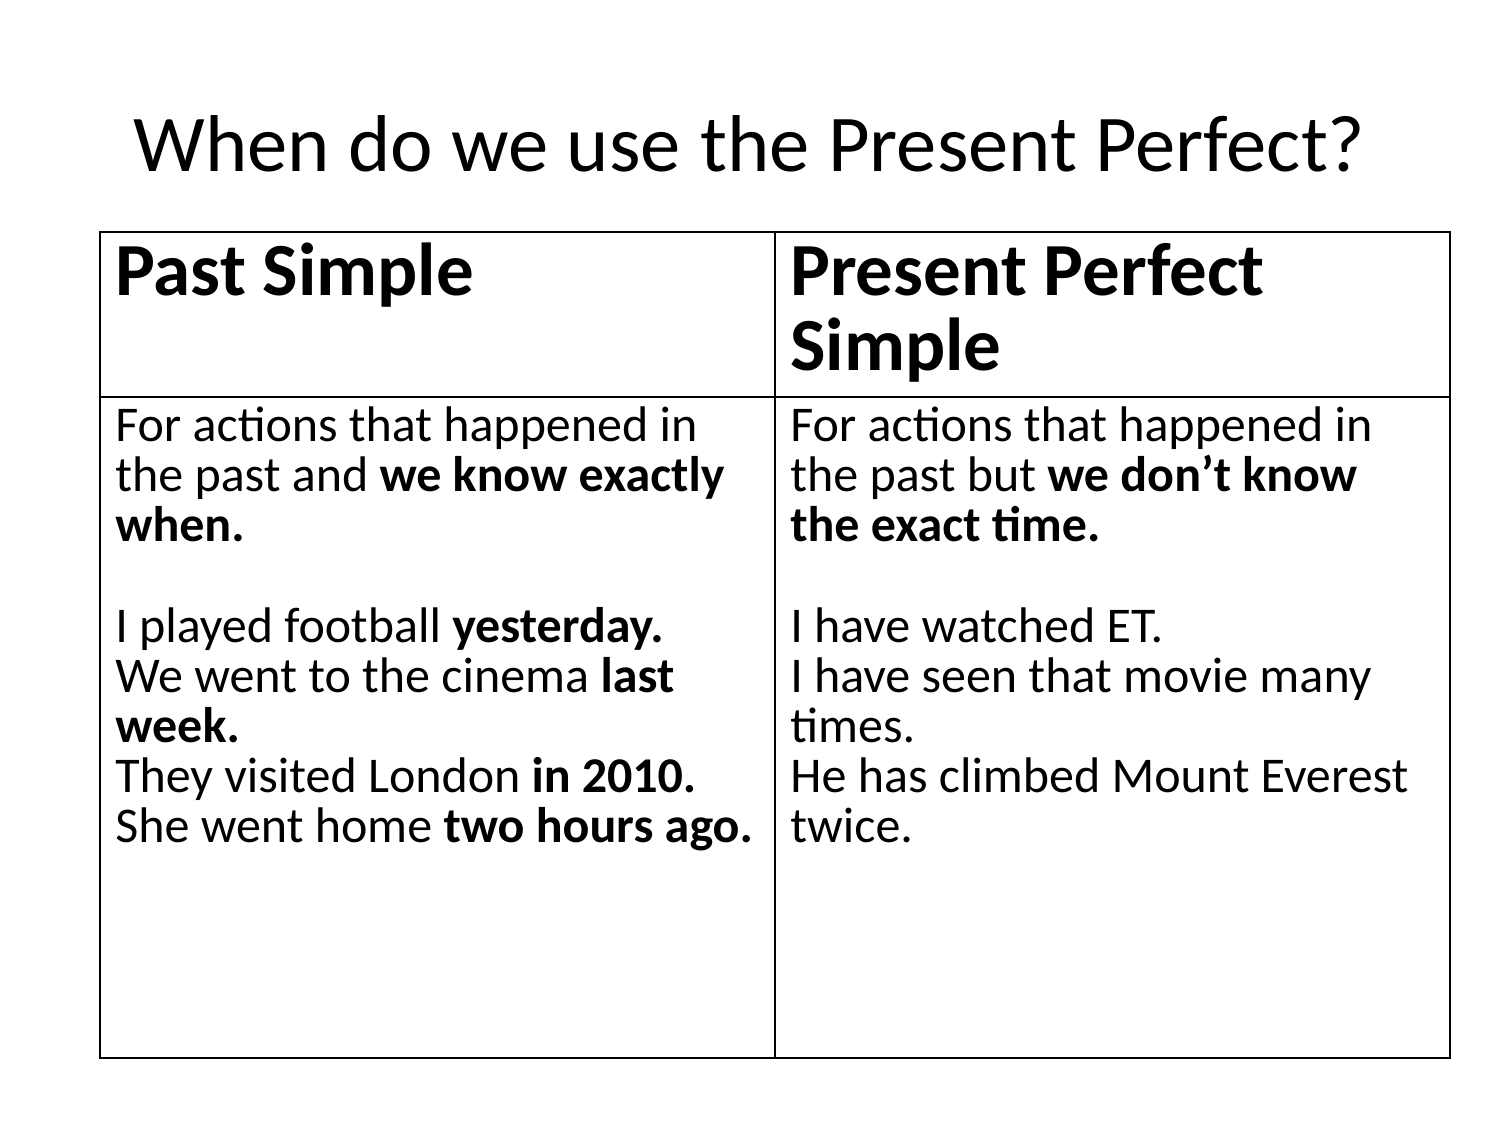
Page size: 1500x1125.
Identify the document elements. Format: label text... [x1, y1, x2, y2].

title When do we use the Present Perfect? [75, 45, 1425, 233]
table_header Present Perfect Simple [776, 233, 1449, 396]
table_cell For actions that happened in the past and we know exactly when. I played football yesterday. We went to the cinema last week. They visited London in 2010. She went home two hours ago. [101, 398, 774, 1057]
table_header Past Simple [101, 233, 774, 396]
table_cell For actions that happened in the past but we don’t know the exact time. I have watched ET. I have seen that movie many times. He has climbed Mount Everest twice. [776, 398, 1449, 1057]
